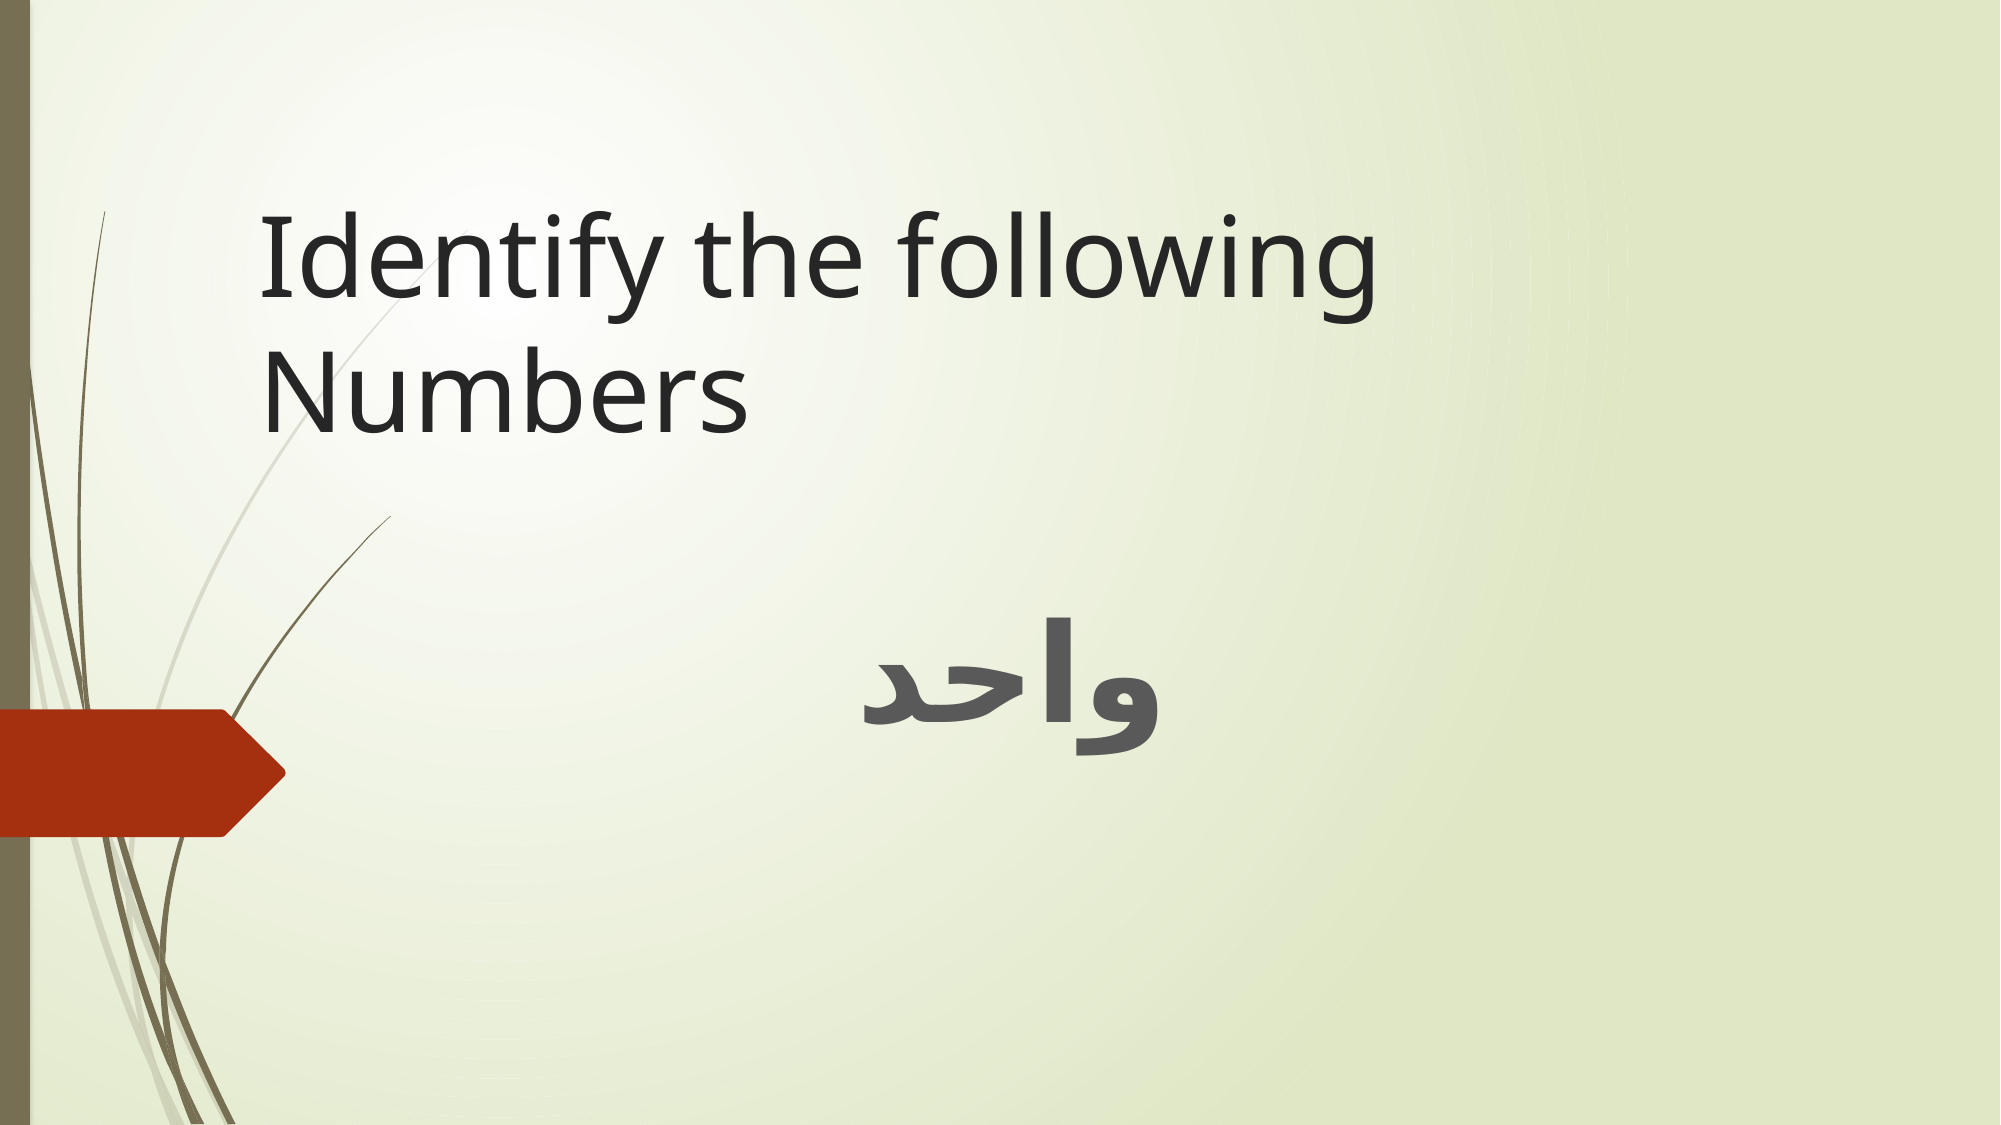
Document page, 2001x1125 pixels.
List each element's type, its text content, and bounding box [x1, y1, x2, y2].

subtitle واحد [280, 577, 1744, 763]
title Identify the following Numbers [243, 91, 1706, 463]
